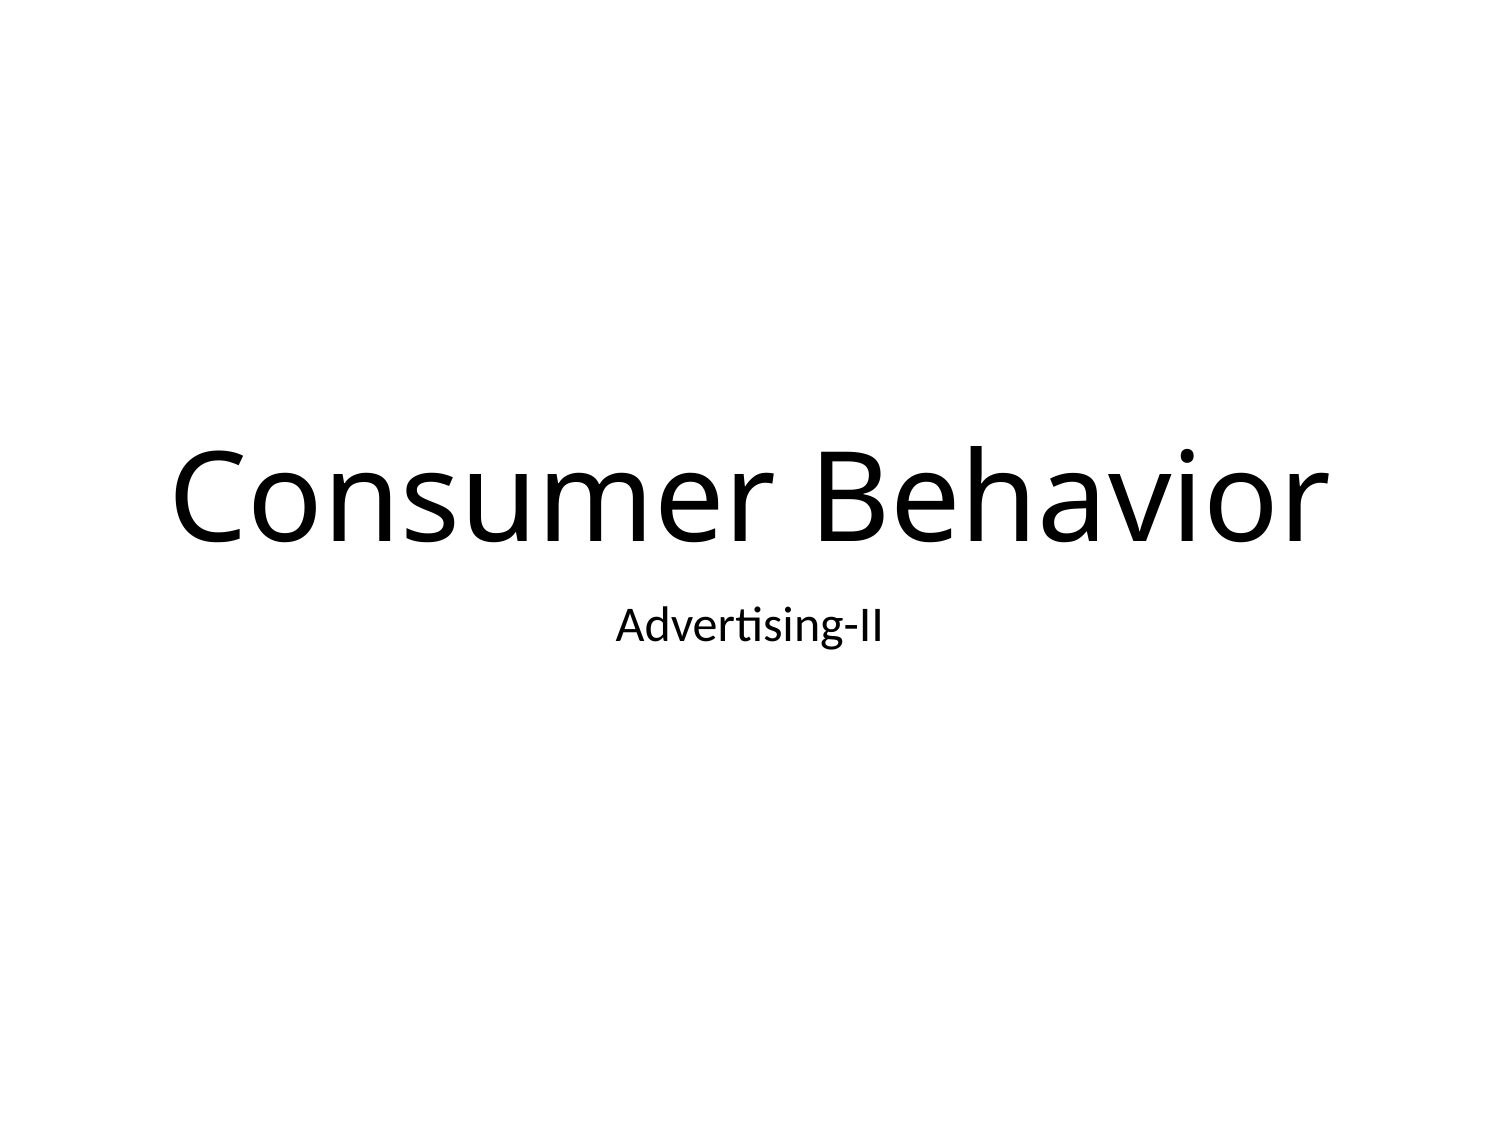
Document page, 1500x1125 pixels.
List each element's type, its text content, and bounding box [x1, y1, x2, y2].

subtitle Advertising-II [187, 590, 1313, 863]
title Consumer Behavior [112, 184, 1388, 576]
